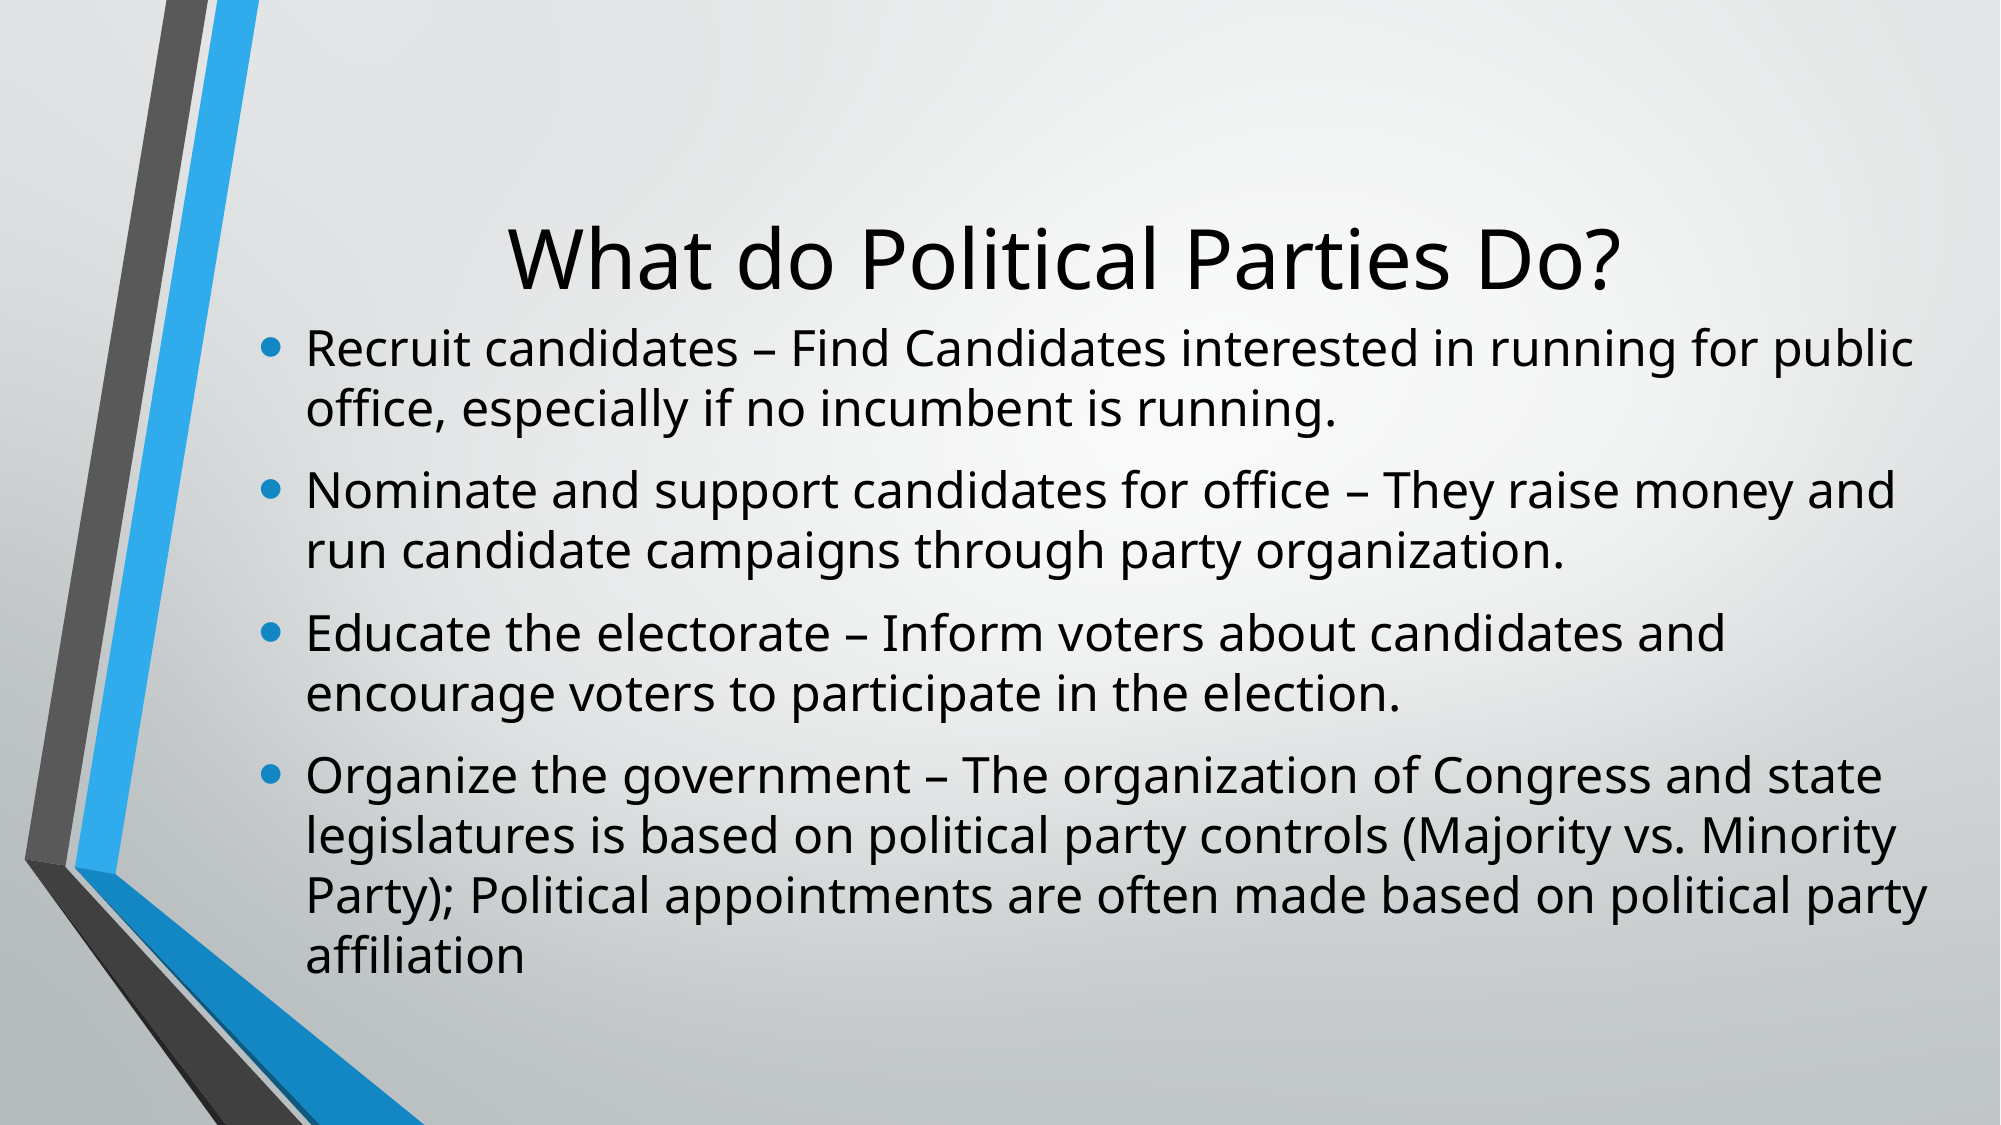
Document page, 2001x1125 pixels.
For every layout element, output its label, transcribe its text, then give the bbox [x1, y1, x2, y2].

list Recruit candidates – Find Candidates interested in running for public office, especially if no incumbent is running. Nominate and support candidates for office – They raise money and run candidate campaigns through party organization. Educate the electorate – Inform voters about candidates and encourage voters to participate in the election. Organize the government – The organization of Congress and state legislatures is based on political party controls (Majority vs. Minority Party); Political appointments are often made based on political party affiliation [243, 308, 1981, 1111]
title What do Political Parties Do? [243, 112, 1887, 308]
